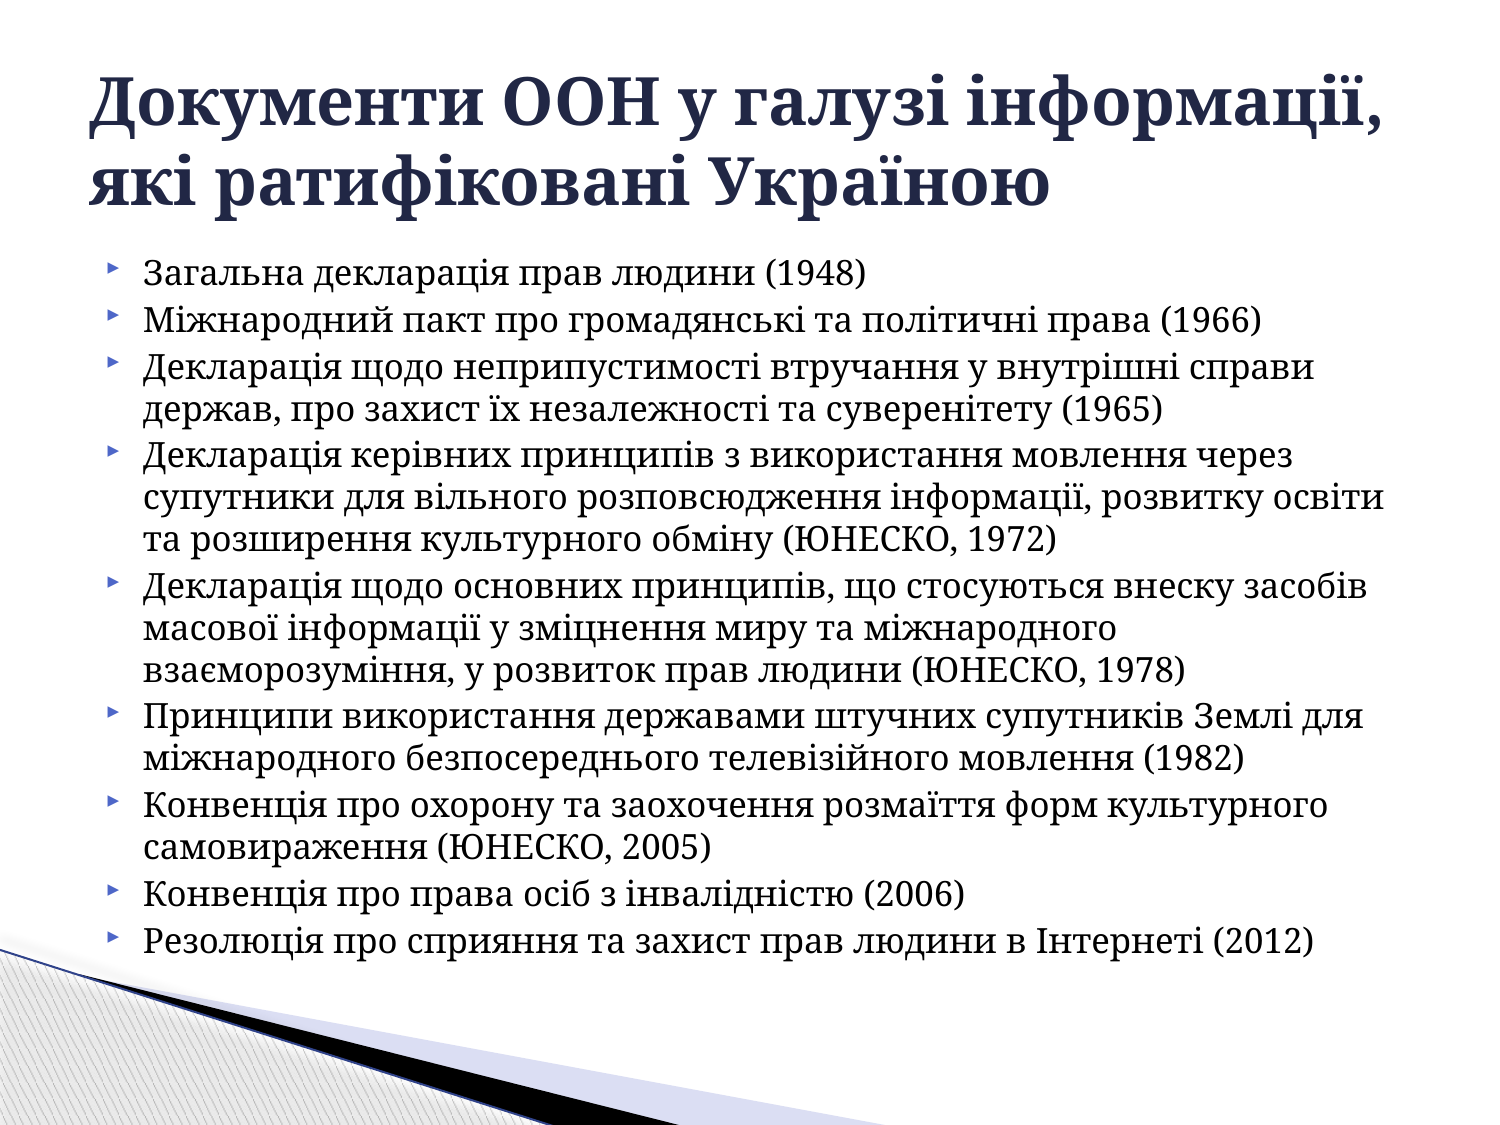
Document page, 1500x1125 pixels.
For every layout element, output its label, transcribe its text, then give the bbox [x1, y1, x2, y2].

title Документи ООН у галузі інформації, які ратифіковані Україною [75, 45, 1425, 233]
list Загальна декларація прав людини (1948) Міжнародний пакт про громадянські та політичні права (1966) Декларація щодо неприпустимості втручання у внутрішні справи держав, про захист їх незалежності та суверенітету (1965) Декларація керівних принципів з використання мовлення через супутники для вільного розповсюдження інформації, розвитку освіти та розширення культурного обміну (ЮНЕСКО, 1972) Декларація щодо основних принципів, що стосуються внеску засобів масової інформації у зміцнення миру та міжнародного взаєморозуміння, у розвиток прав людини (ЮНЕСКО, 1978) Принципи використання державами штучних супутників Землі для міжнародного безпосереднього телевізійного мовлення (1982) Конвенція про охорону та заохочення розмаїття форм культурного самовираження (ЮНЕСКО, 2005) Конвенція про права осіб з інвалідністю (2006) Резолюція про сприяння та захист прав людини в Інтернеті (2012) [75, 243, 1425, 986]
